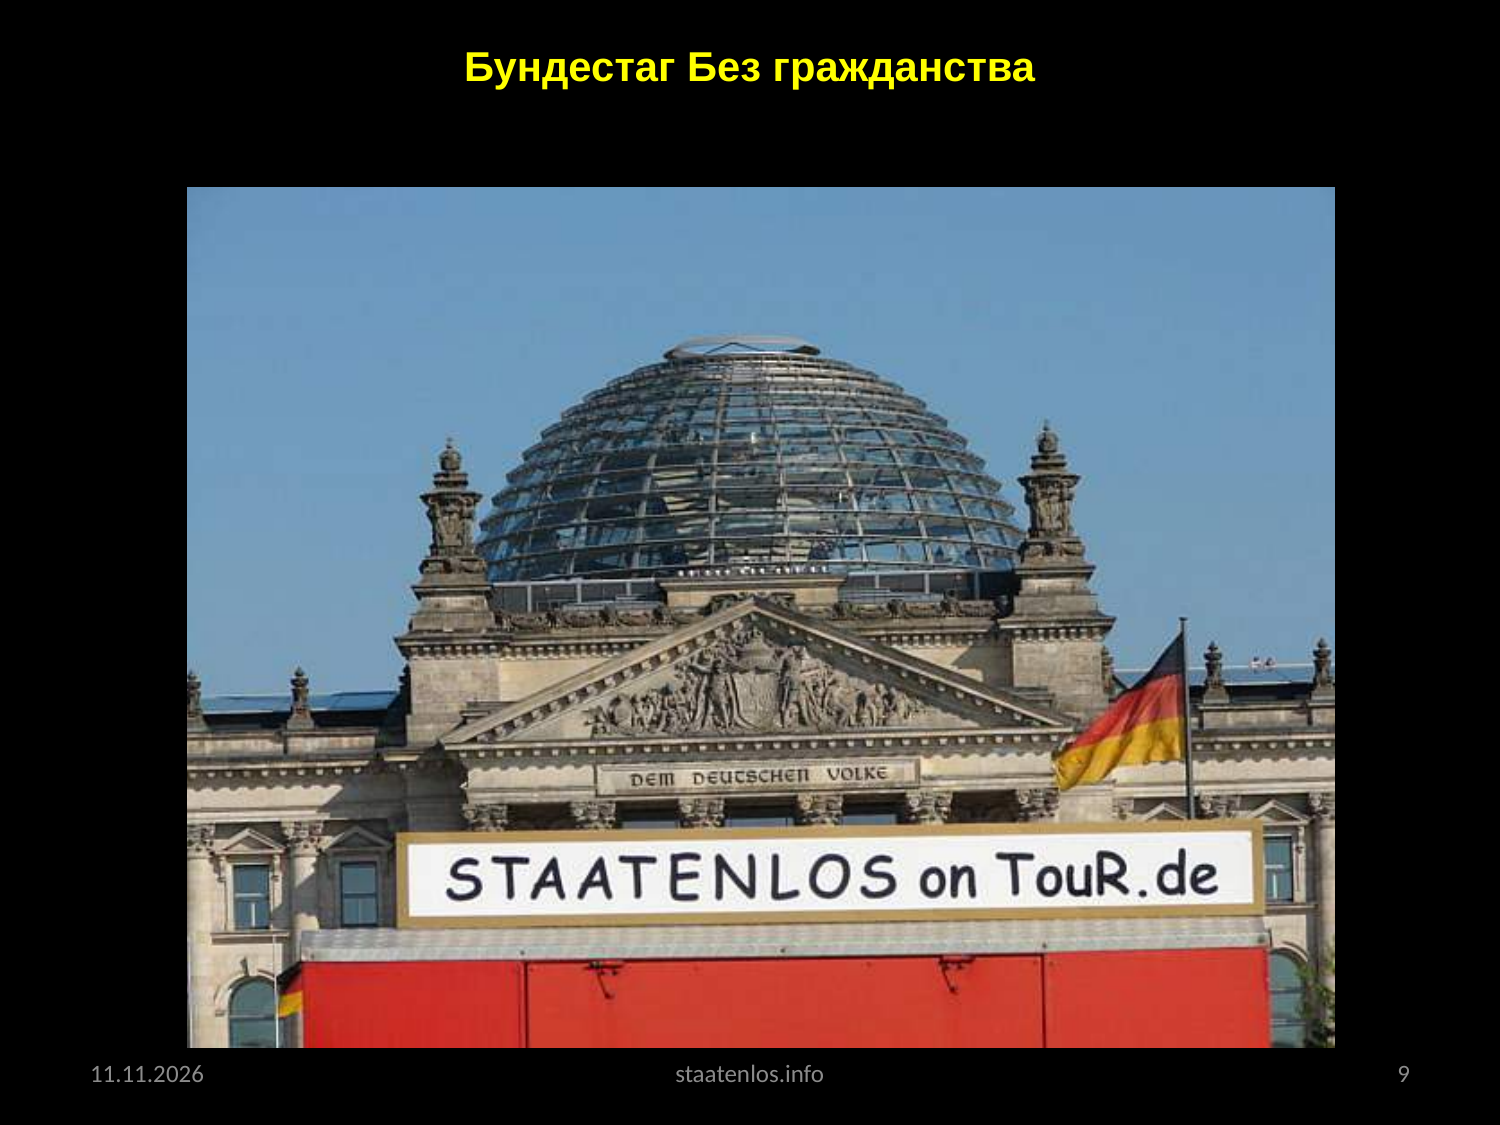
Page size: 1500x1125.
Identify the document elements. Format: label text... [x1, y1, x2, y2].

slide_number 9 [1074, 1042, 1425, 1103]
picture [187, 187, 1335, 1049]
footer staatenlos.info [512, 1056, 988, 1103]
title Бундестаг Без гражданства [0, 0, 1500, 129]
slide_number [75, 1042, 425, 1103]
